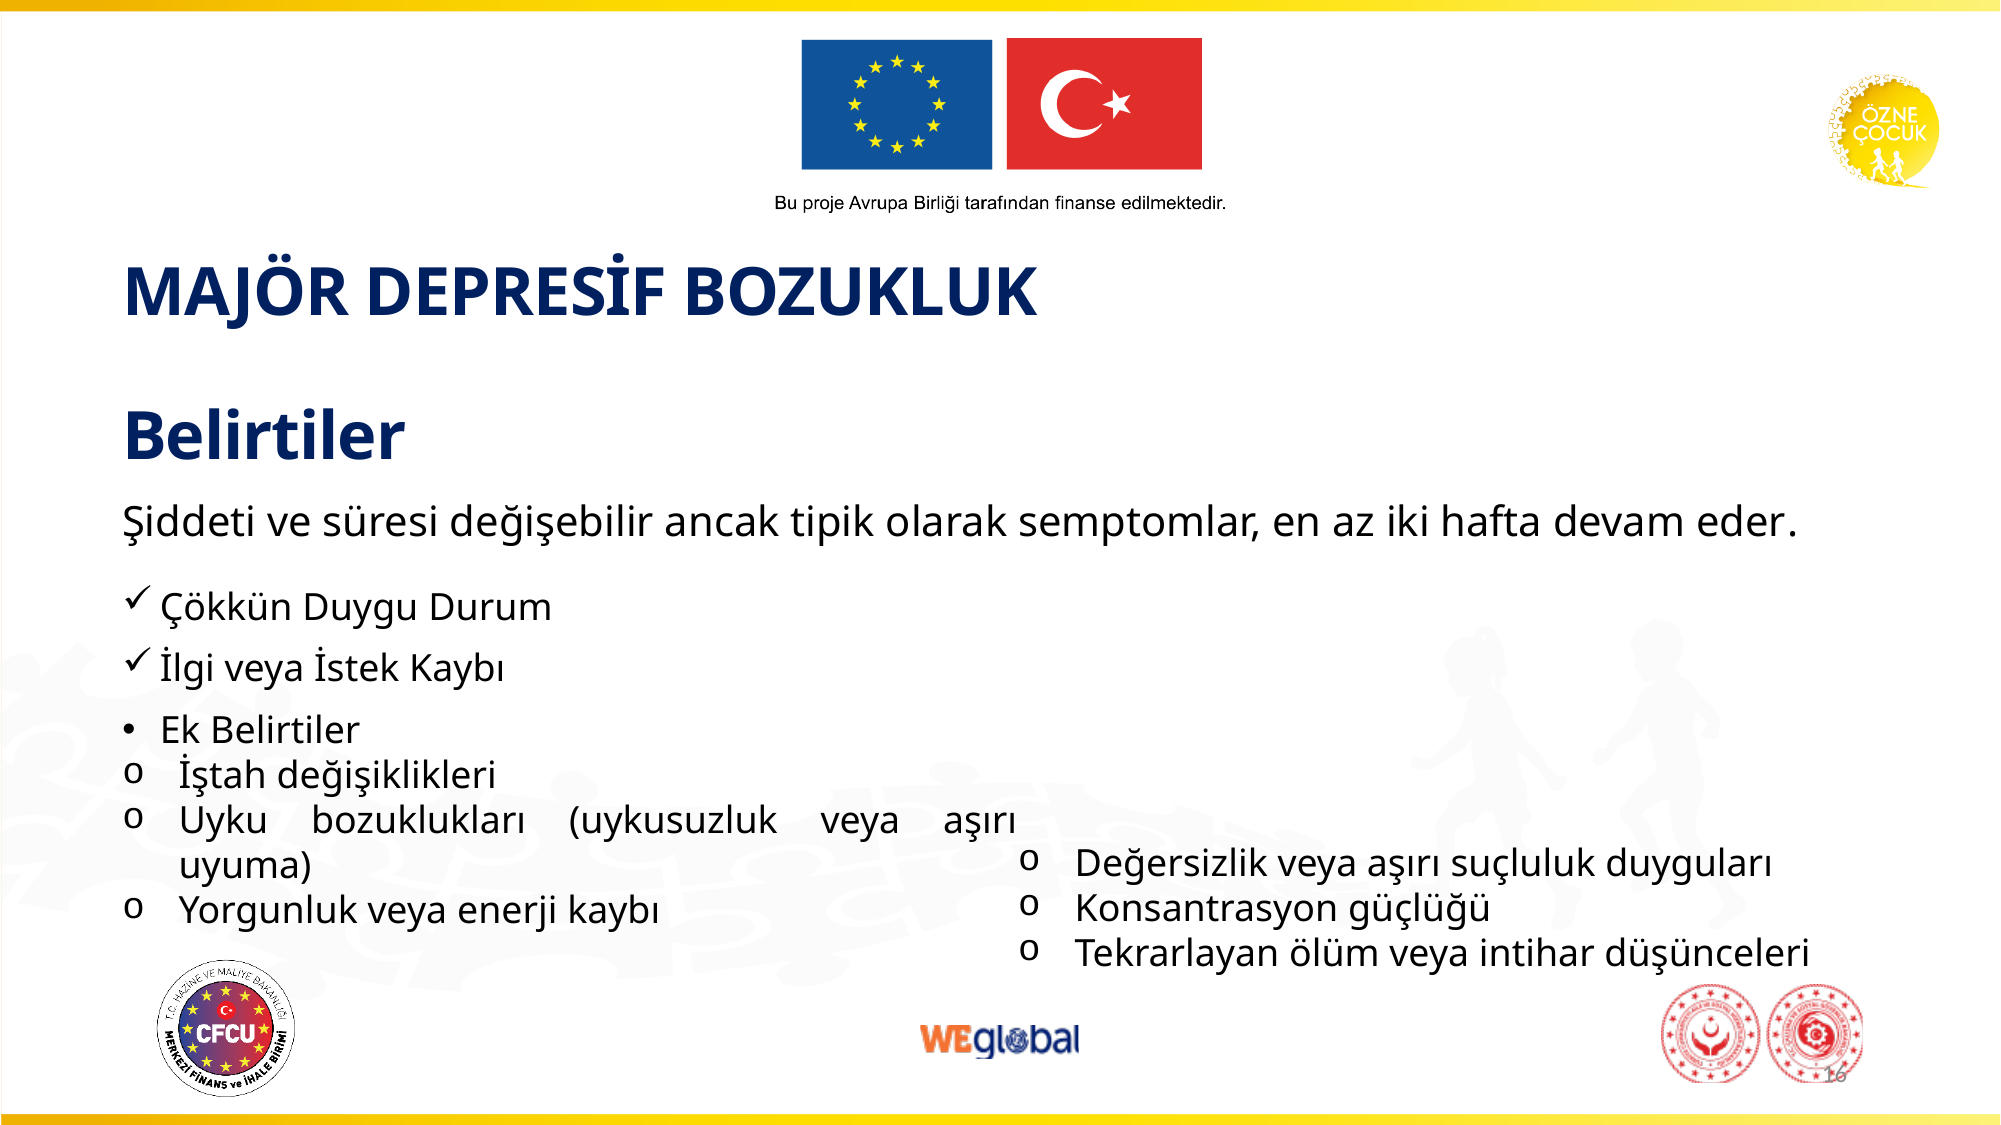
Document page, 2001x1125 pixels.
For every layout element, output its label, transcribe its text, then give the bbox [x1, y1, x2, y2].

list Çökkün Duygu Durum İlgi veya İstek Kaybı Ek Belirtiler İştah değişiklikleri Uyku bozuklukları (uykusuzluk veya aşırı uyuma) Yorgunluk veya enerji kaybı Değersizlik veya aşırı suçluluk duyguları Konsantrasyon güçlüğü Tekrarlayan ölüm veya intihar düşünceleri [107, 580, 1930, 1008]
title MAJÖR DEPRESİF BOZUKLUK Belirtiler [107, 226, 1833, 487]
slide_number 16 [1412, 1042, 1863, 1103]
picture [0, 0, 2001, 1125]
text_box Şiddeti ve süresi değişebilir ancak tipik olarak semptomlar, en az iki hafta devam eder. [107, 487, 1909, 553]
